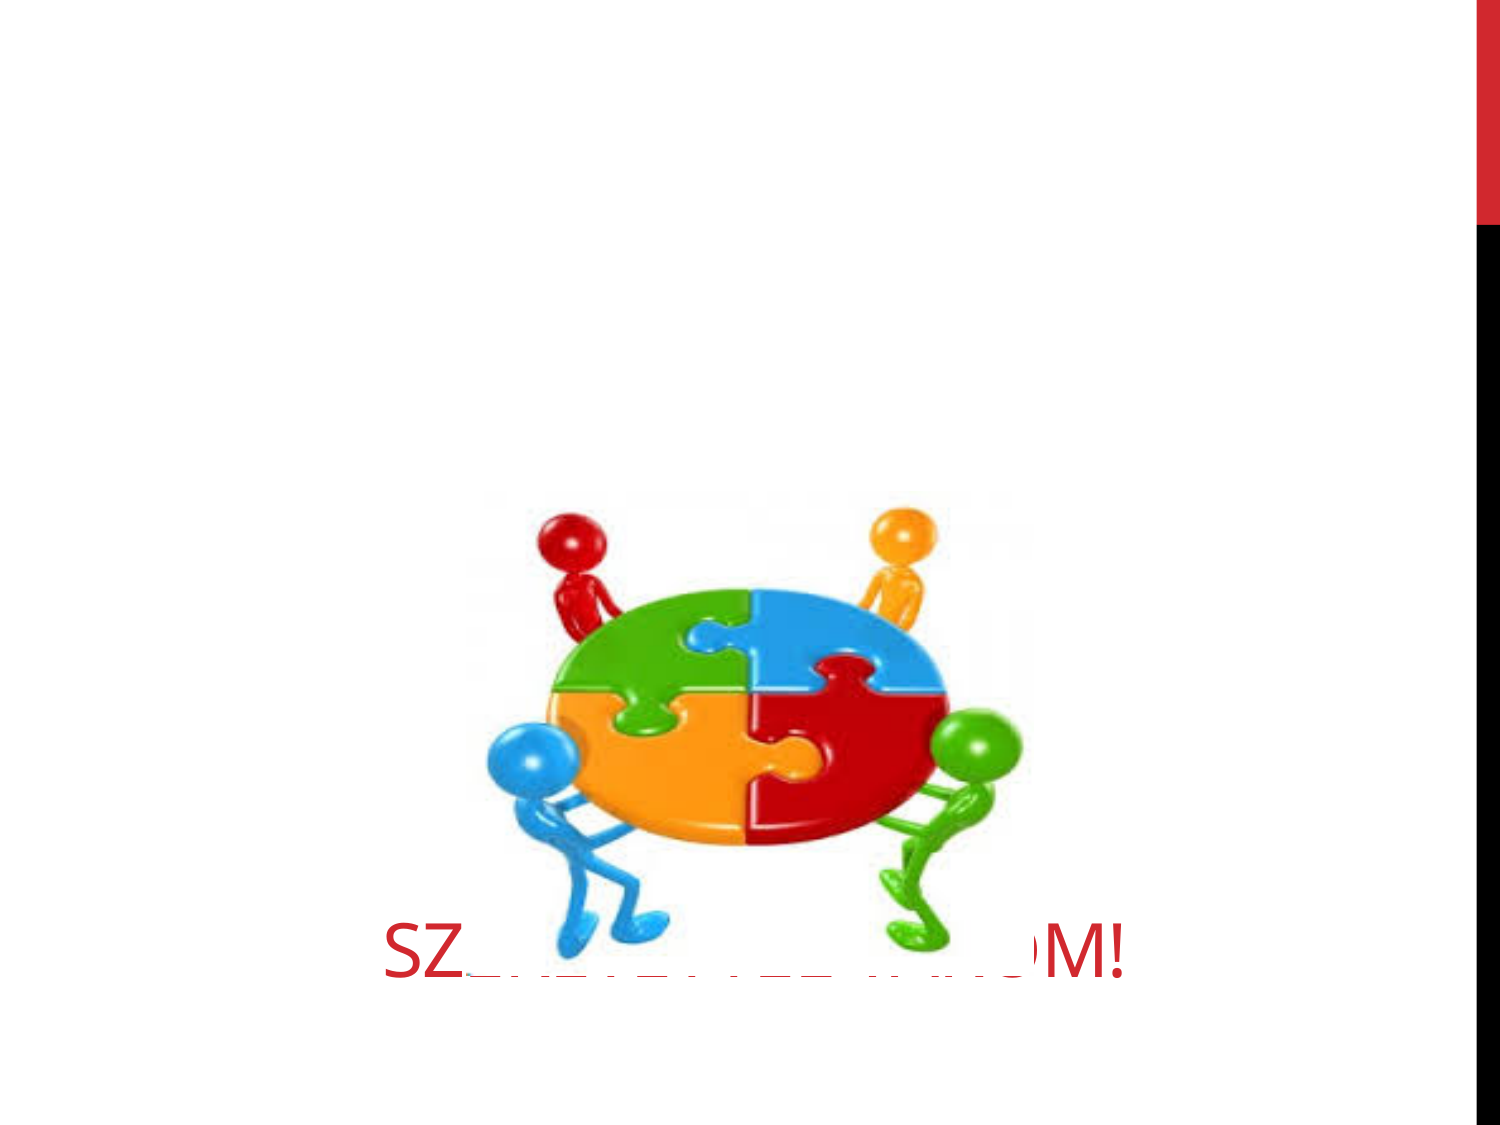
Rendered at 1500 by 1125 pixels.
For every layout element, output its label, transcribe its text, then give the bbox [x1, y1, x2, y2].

title Szeretettel várom! [75, 137, 1436, 1000]
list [465, 491, 1034, 977]
